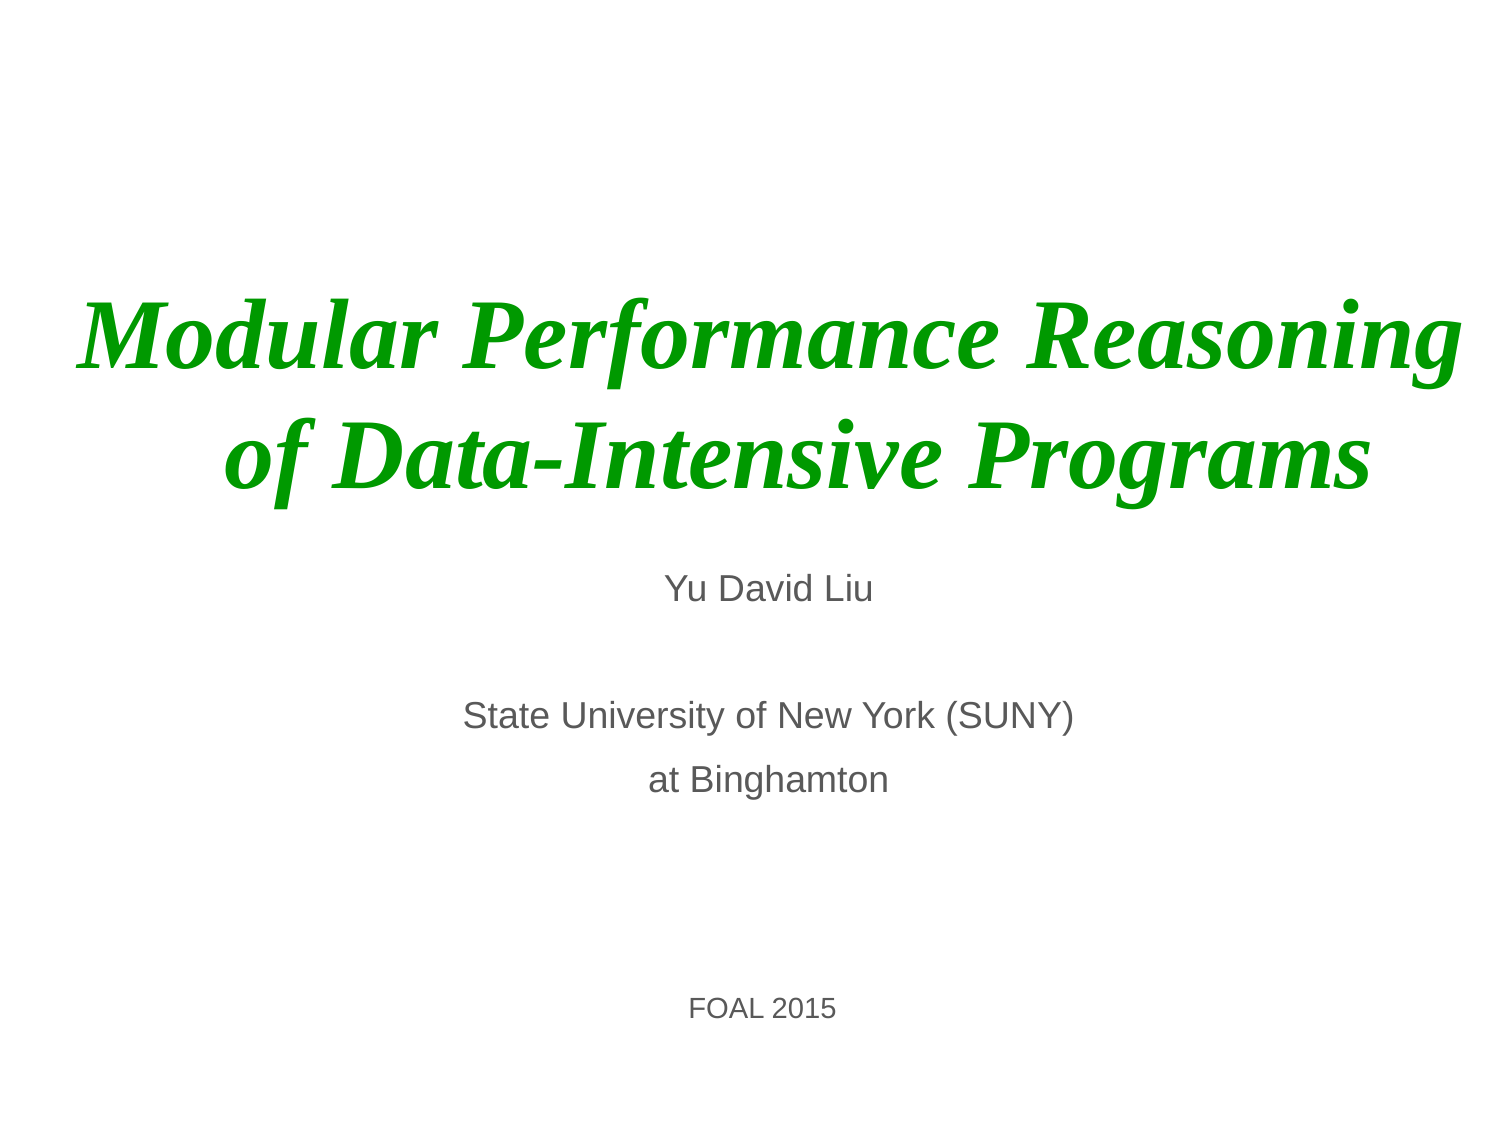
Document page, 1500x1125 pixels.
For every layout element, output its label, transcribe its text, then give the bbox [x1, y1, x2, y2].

text_box Modular Performance Reasoning of Data-Intensive Programs [53, 261, 1491, 515]
text_box Yu David Liu State University of New York (SUNY) at Binghamton [337, 556, 1200, 808]
text_box FOAL 2015 [673, 981, 852, 1032]
